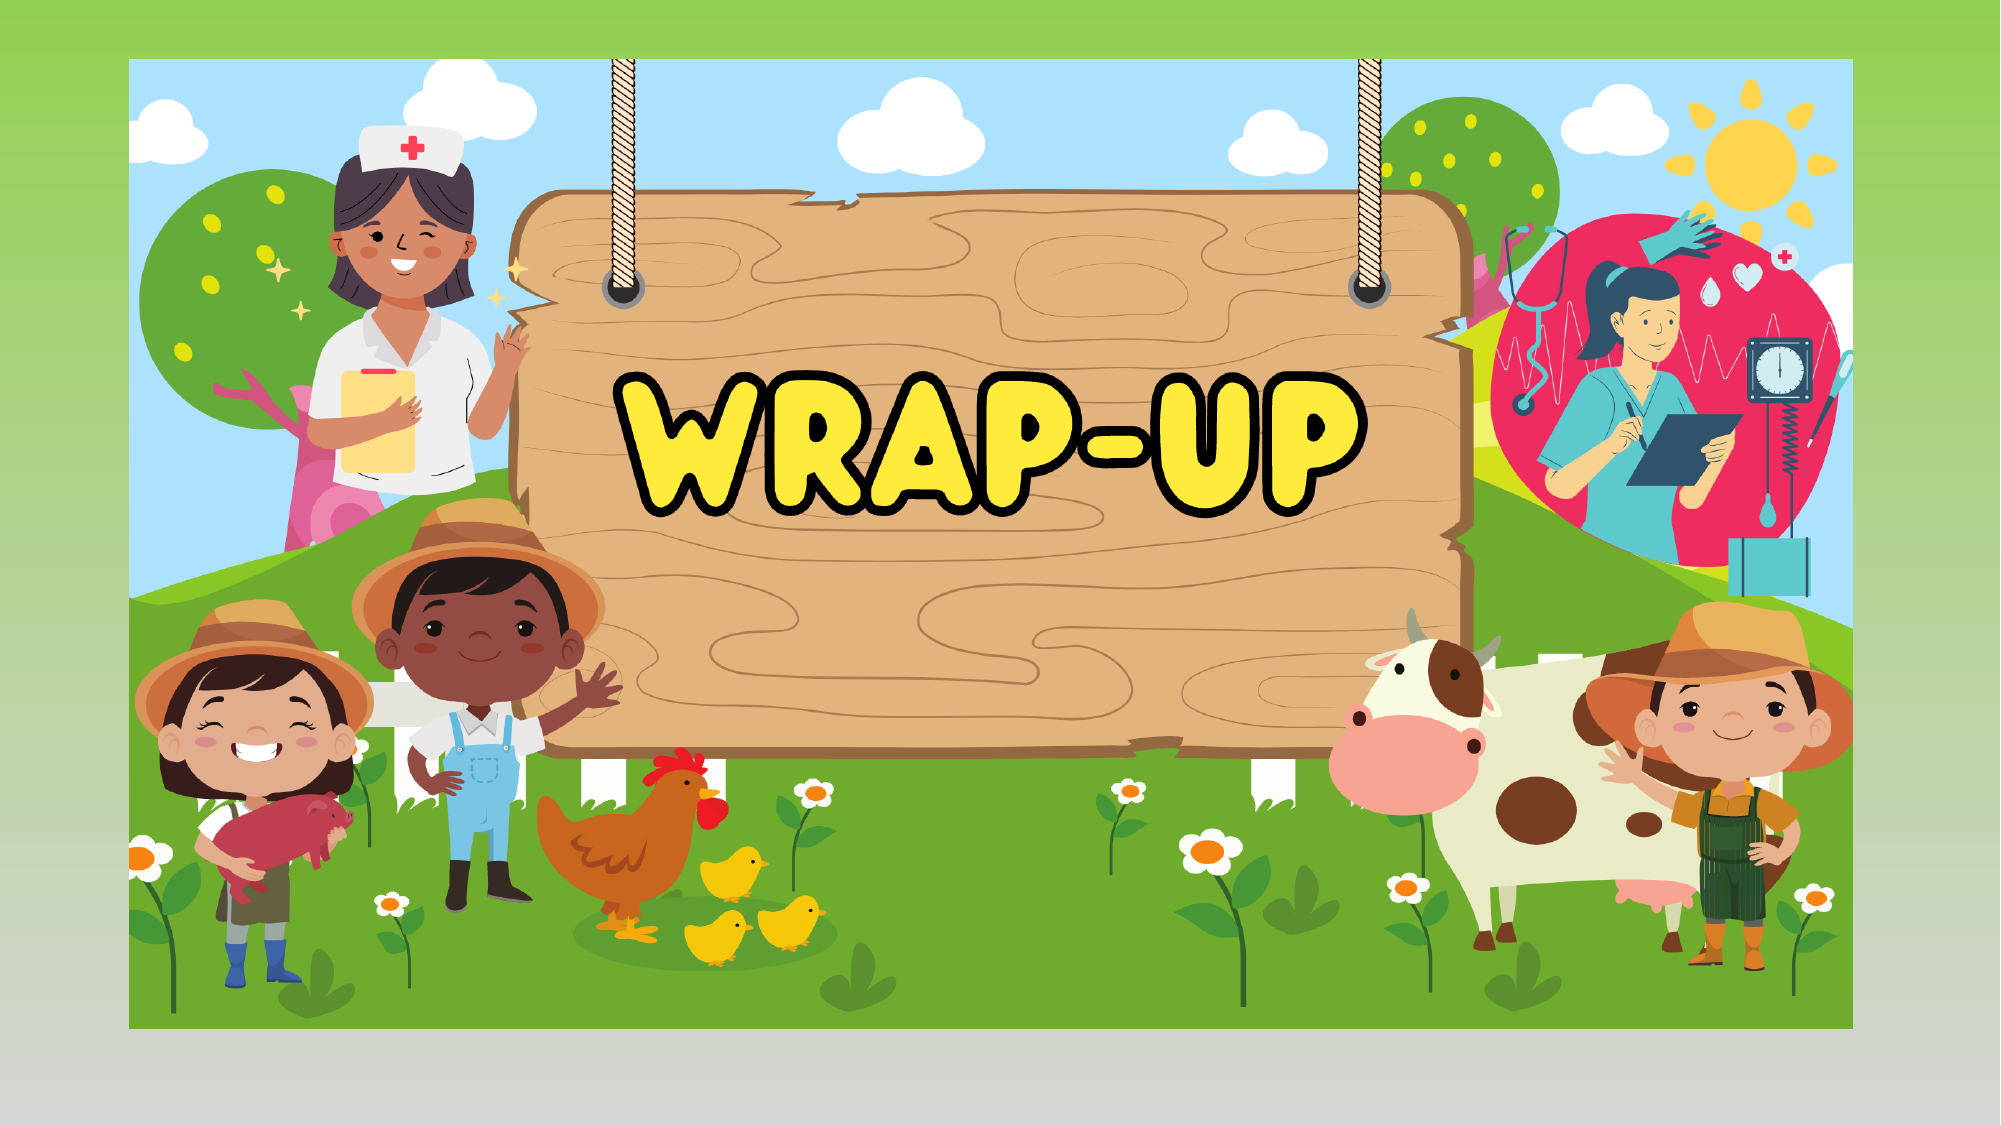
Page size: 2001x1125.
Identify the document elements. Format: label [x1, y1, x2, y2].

picture [129, 59, 1853, 1029]
